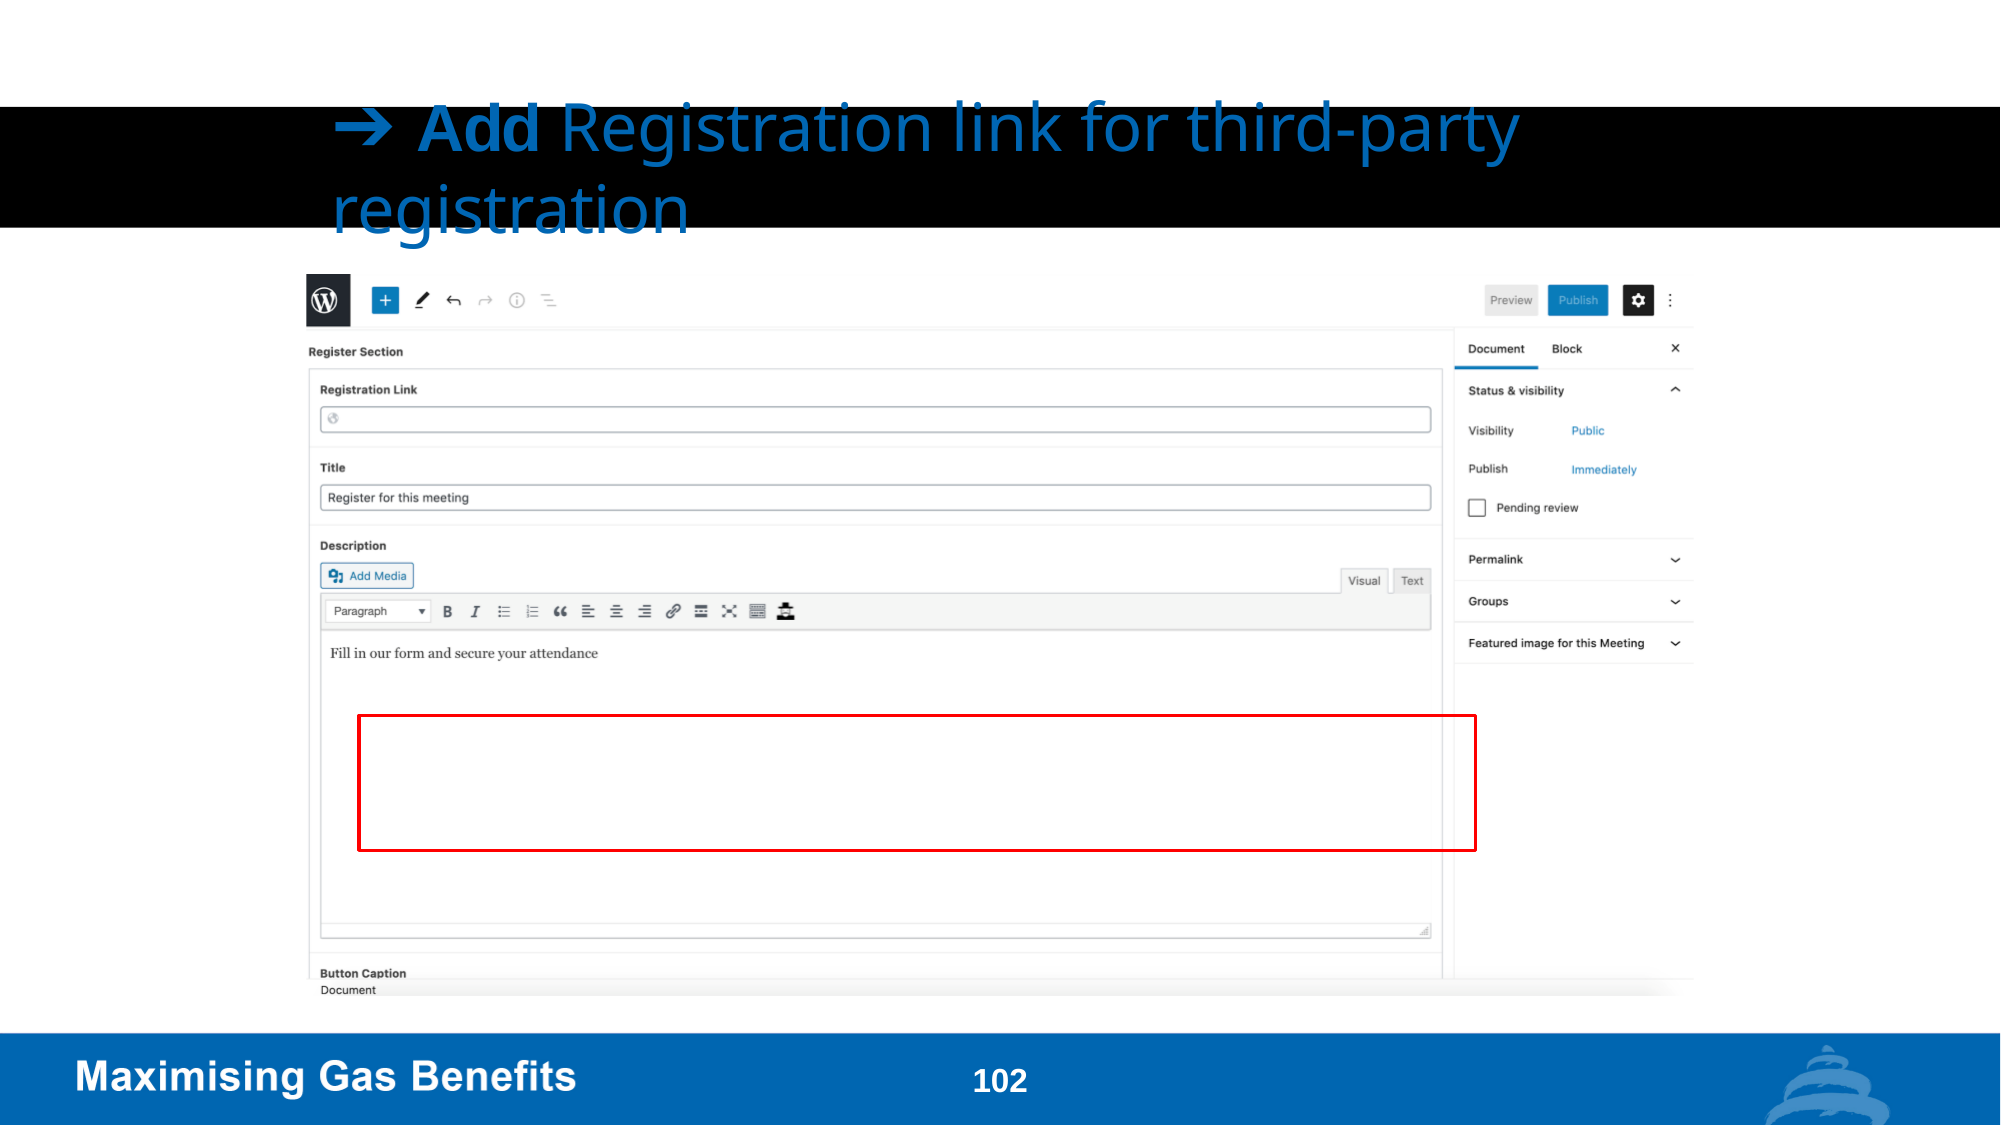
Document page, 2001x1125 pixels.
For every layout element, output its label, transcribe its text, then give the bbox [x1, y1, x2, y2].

slide_number 102 [822, 1052, 1179, 1104]
text_box [1705, 106, 2000, 228]
picture [0, 0, 2001, 1125]
title ➔ Add Registration link for third-party registration [328, 66, 1705, 254]
text_box [306, 274, 1694, 996]
text_box [0, 106, 328, 228]
text_box [359, 715, 1476, 851]
